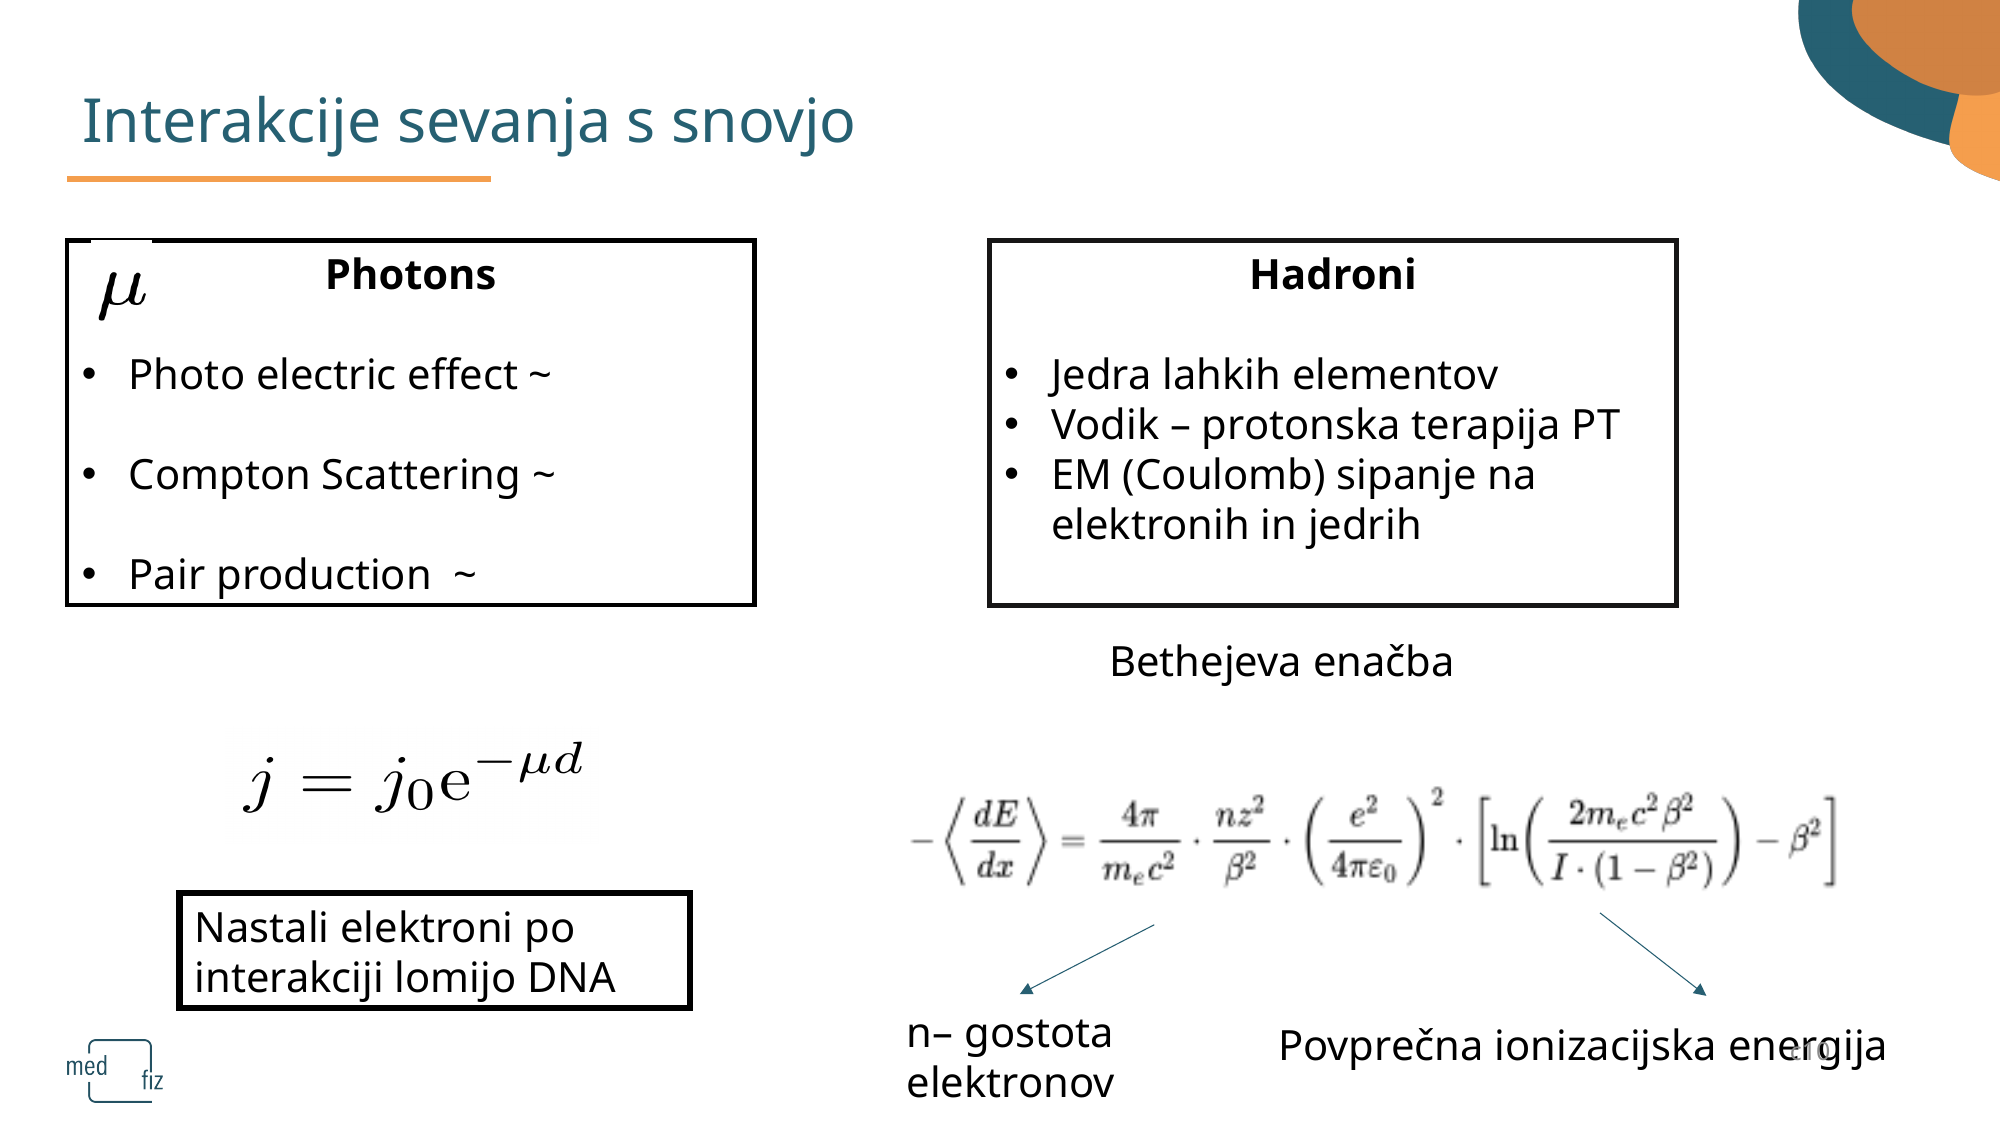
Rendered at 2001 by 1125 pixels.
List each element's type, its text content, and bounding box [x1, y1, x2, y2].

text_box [1019, 924, 1155, 995]
picture [1795, 0, 1999, 194]
text_box Povprečna ionizacijska energija [1263, 1011, 1975, 1077]
slide_number c10 [1395, 1022, 1846, 1083]
picture [225, 726, 599, 844]
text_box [1599, 912, 1707, 996]
picture [90, 240, 152, 346]
list Interakcije sevanja s snovjo [67, 75, 1662, 166]
picture [67, 1039, 163, 1103]
text_box n– gostota elektronov [891, 998, 1193, 1114]
picture [909, 785, 2000, 973]
text_box Nastali elektroni po interakciji lomijo DNA [179, 892, 691, 1009]
text_box Bethejeva enačba [1094, 627, 1596, 693]
text_box Hadroni Jedra lahkih elementov Vodik – protonska terapija PT EM (Coulomb) sipanje na elektronih in jedrih [988, 240, 1678, 607]
